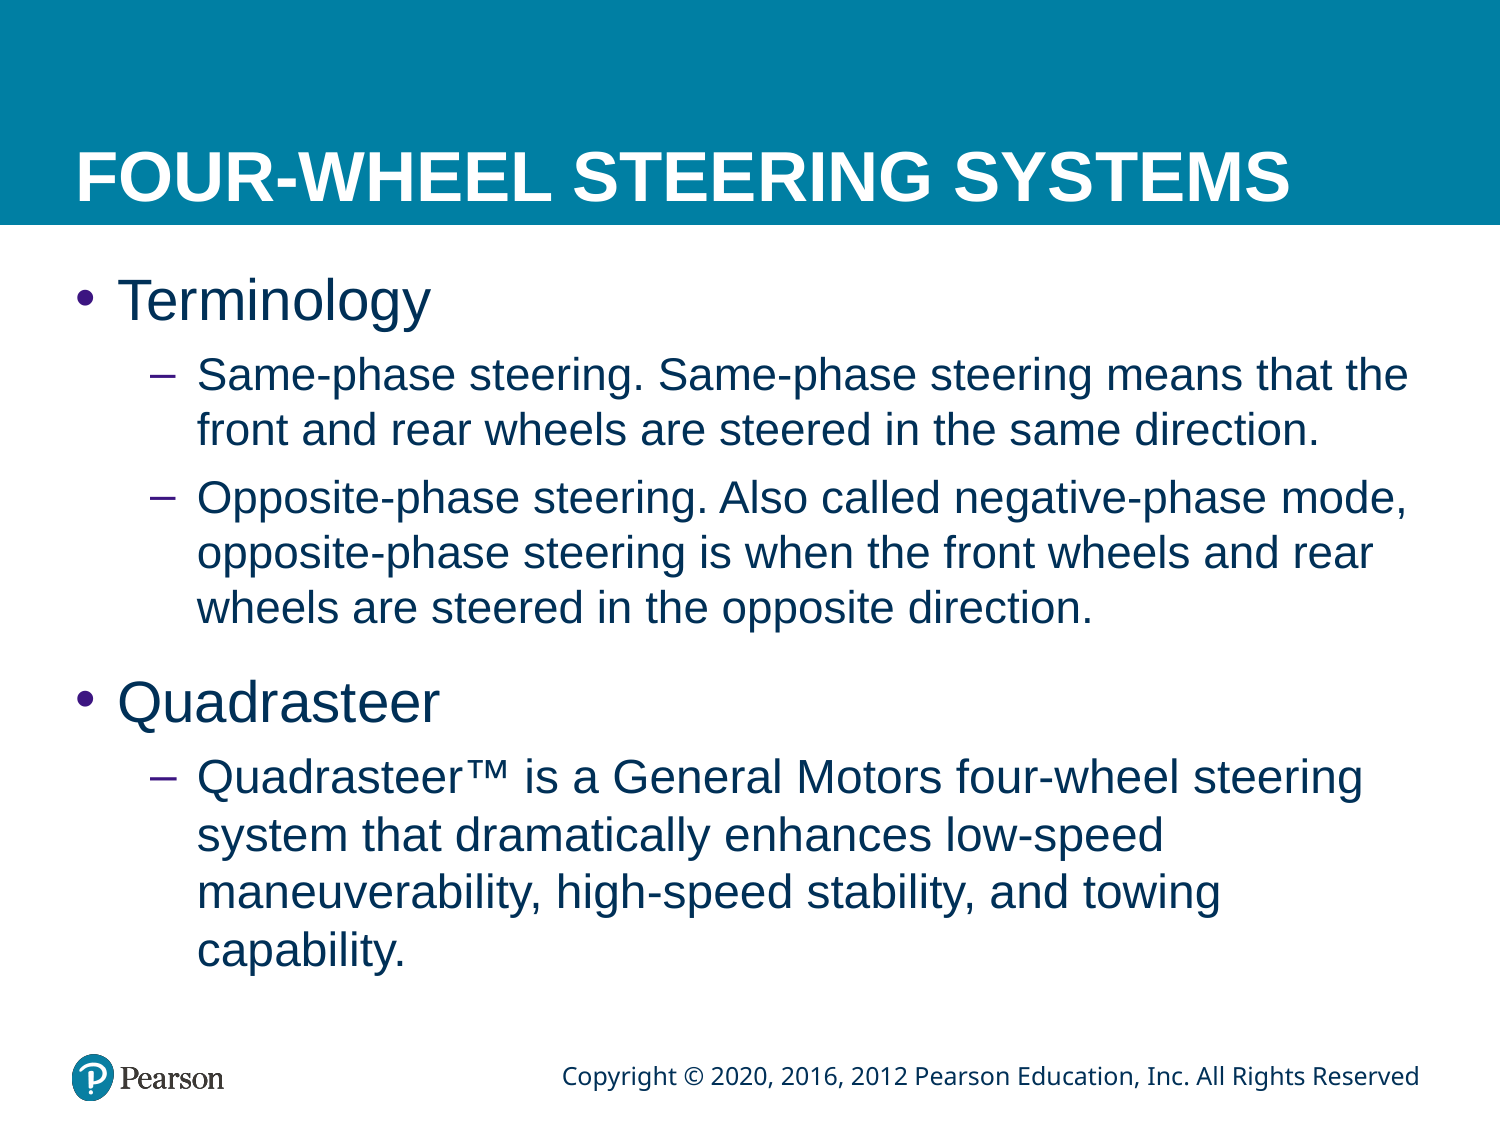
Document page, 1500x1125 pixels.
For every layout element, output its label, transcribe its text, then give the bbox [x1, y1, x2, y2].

picture [80, 1063, 106, 1088]
list Terminology Same-phase steering. Same-phase steering means that the front and rear wheels are steered in the same direction. Opposite-phase steering. Also called negative-phase mode, opposite-phase steering is when the front wheels and rear wheels are steered in the opposite direction. Quadrasteer Quadrasteer™ is a General Motors four-wheel steering system that dramatically enhances low-speed maneuverability, high-speed stability, and towing capability. [75, 262, 1425, 1005]
picture [72, 1088, 83, 1101]
picture [72, 1054, 87, 1070]
title FOUR-WHEEL STEERING SYSTEMS [75, 35, 1425, 216]
picture [98, 1054, 224, 1101]
